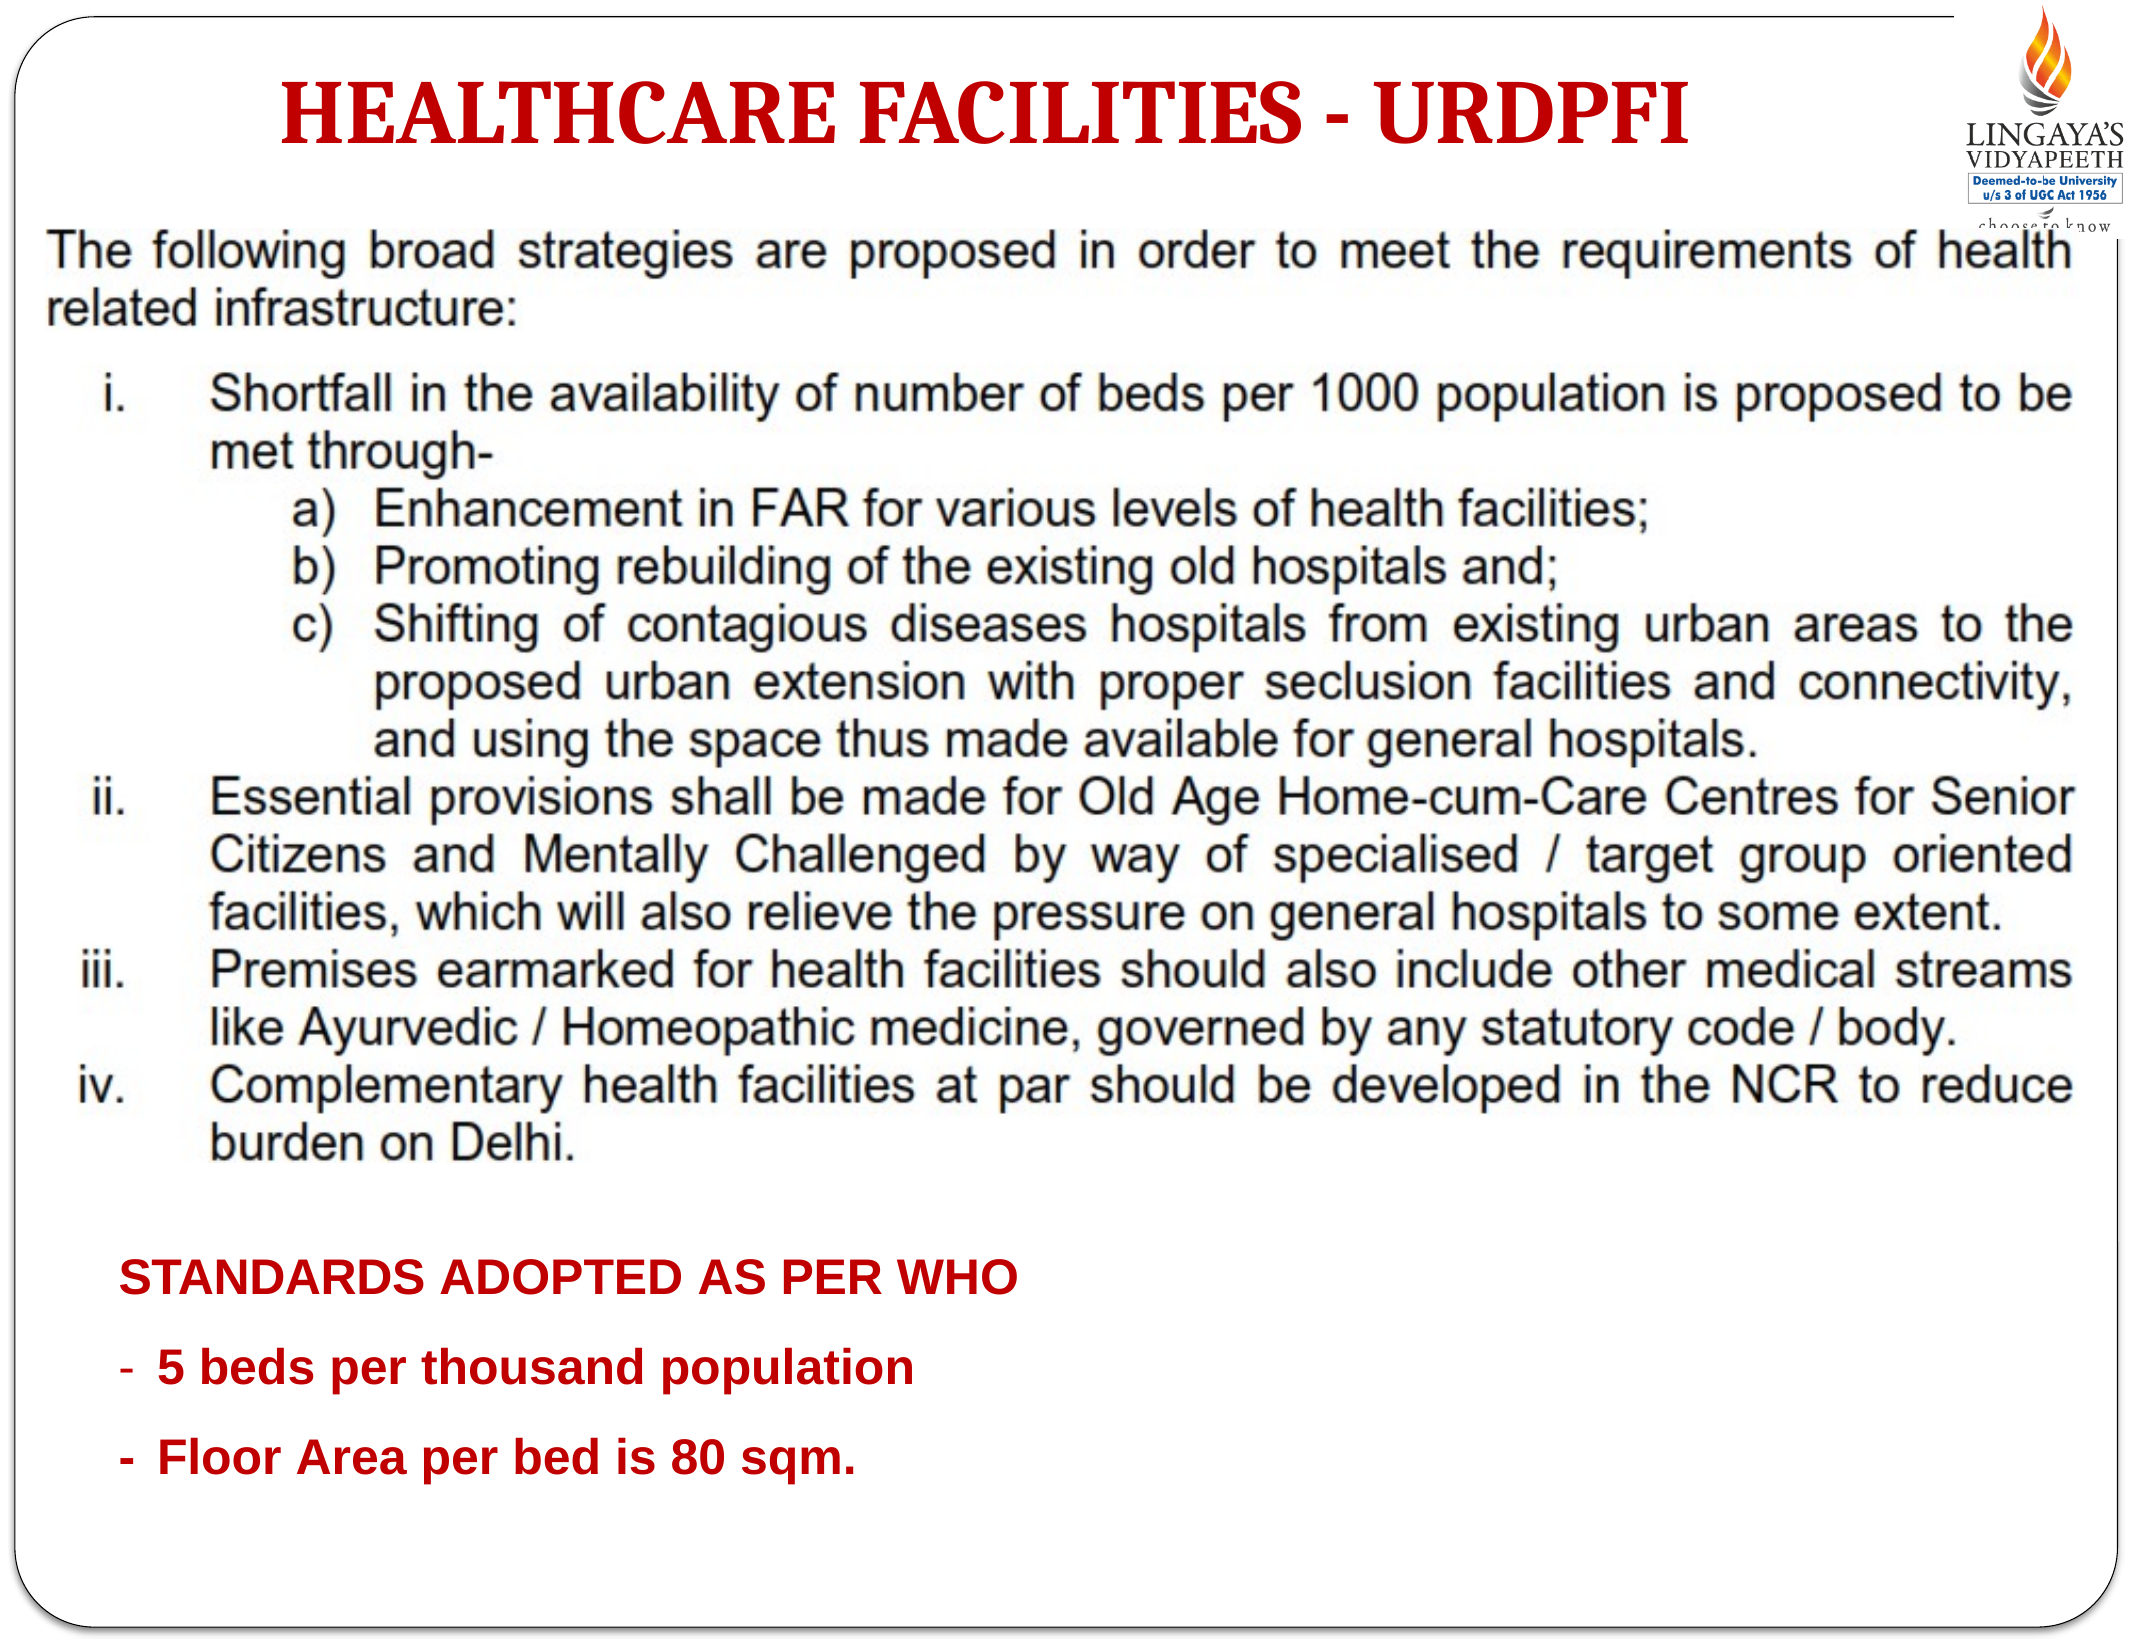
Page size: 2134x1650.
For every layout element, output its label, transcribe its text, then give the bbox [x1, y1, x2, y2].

text_box HEALTHCARE FACILITIES - URDPFI [66, 50, 1904, 162]
picture [45, 0, 2134, 1163]
text_box STANDARDS ADOPTED AS PER WHO - 5 beds per thousand population - Floor Area per bed is 80 sqm. [116, 1212, 2044, 1485]
